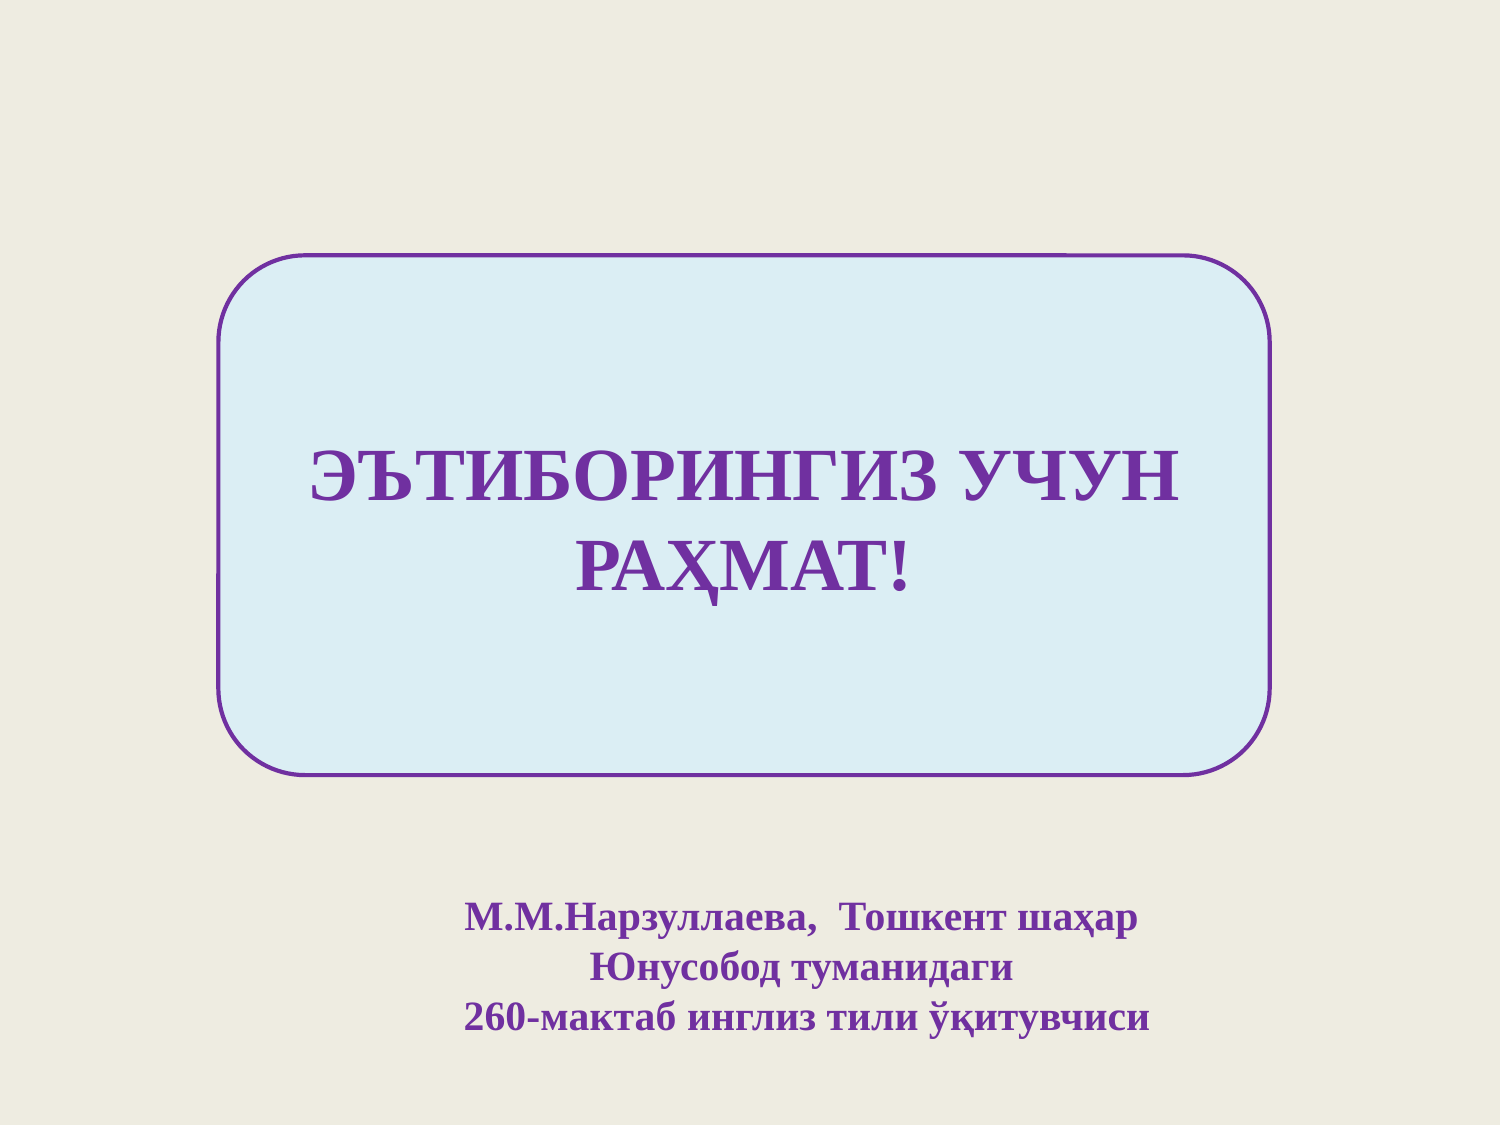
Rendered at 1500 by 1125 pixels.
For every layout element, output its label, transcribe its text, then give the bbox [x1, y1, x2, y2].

text_box М.М.Нарзуллаева, Тошкент шаҳар Юнусобод туманидаги 260-мактаб инглиз тили ўқитувчиси [218, 881, 1396, 1047]
text_box ЭЪТИБОРИНГИЗ УЧУН РАҲМАТ! [216, 253, 1272, 778]
